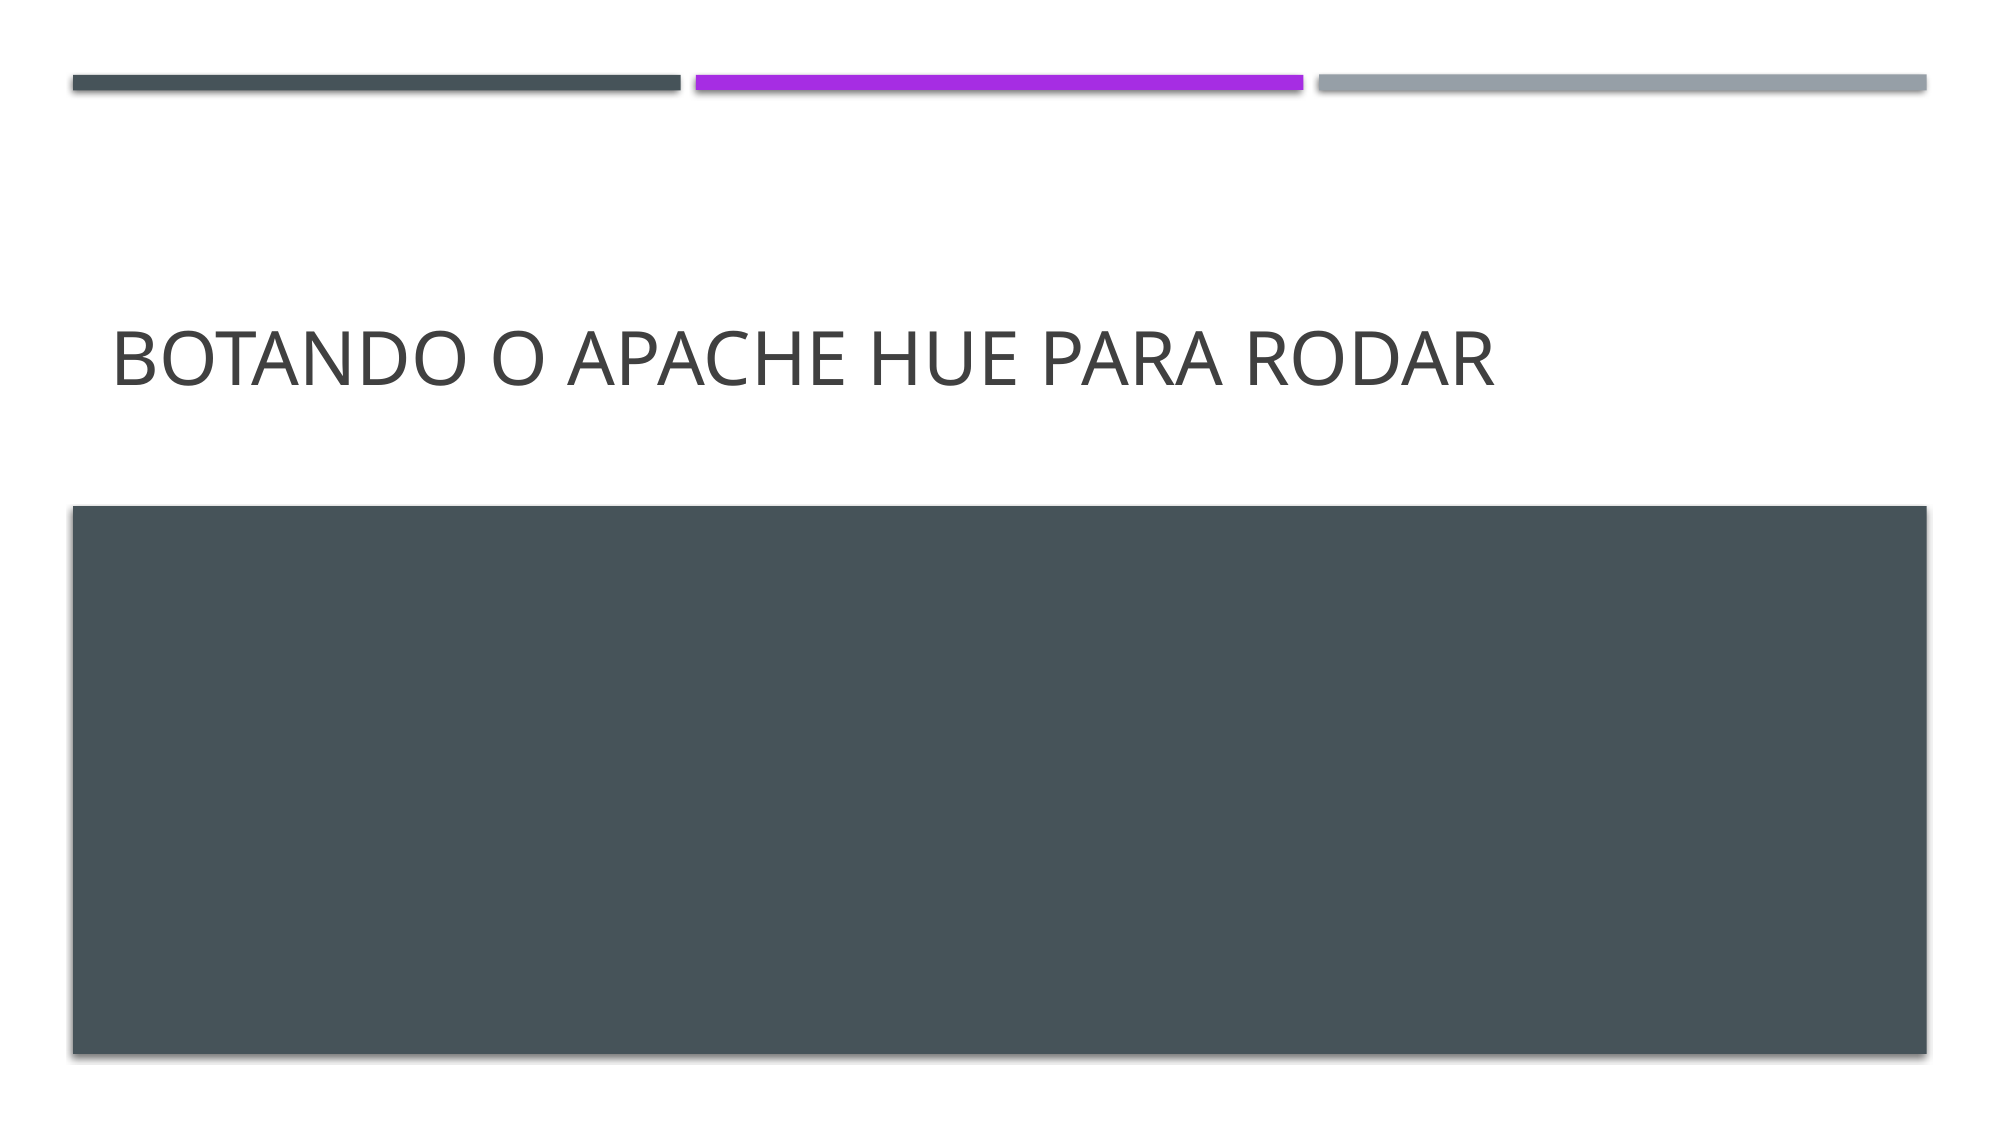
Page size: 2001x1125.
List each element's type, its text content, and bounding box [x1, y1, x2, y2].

title Botando o Apache hue para rodar [95, 167, 1899, 410]
